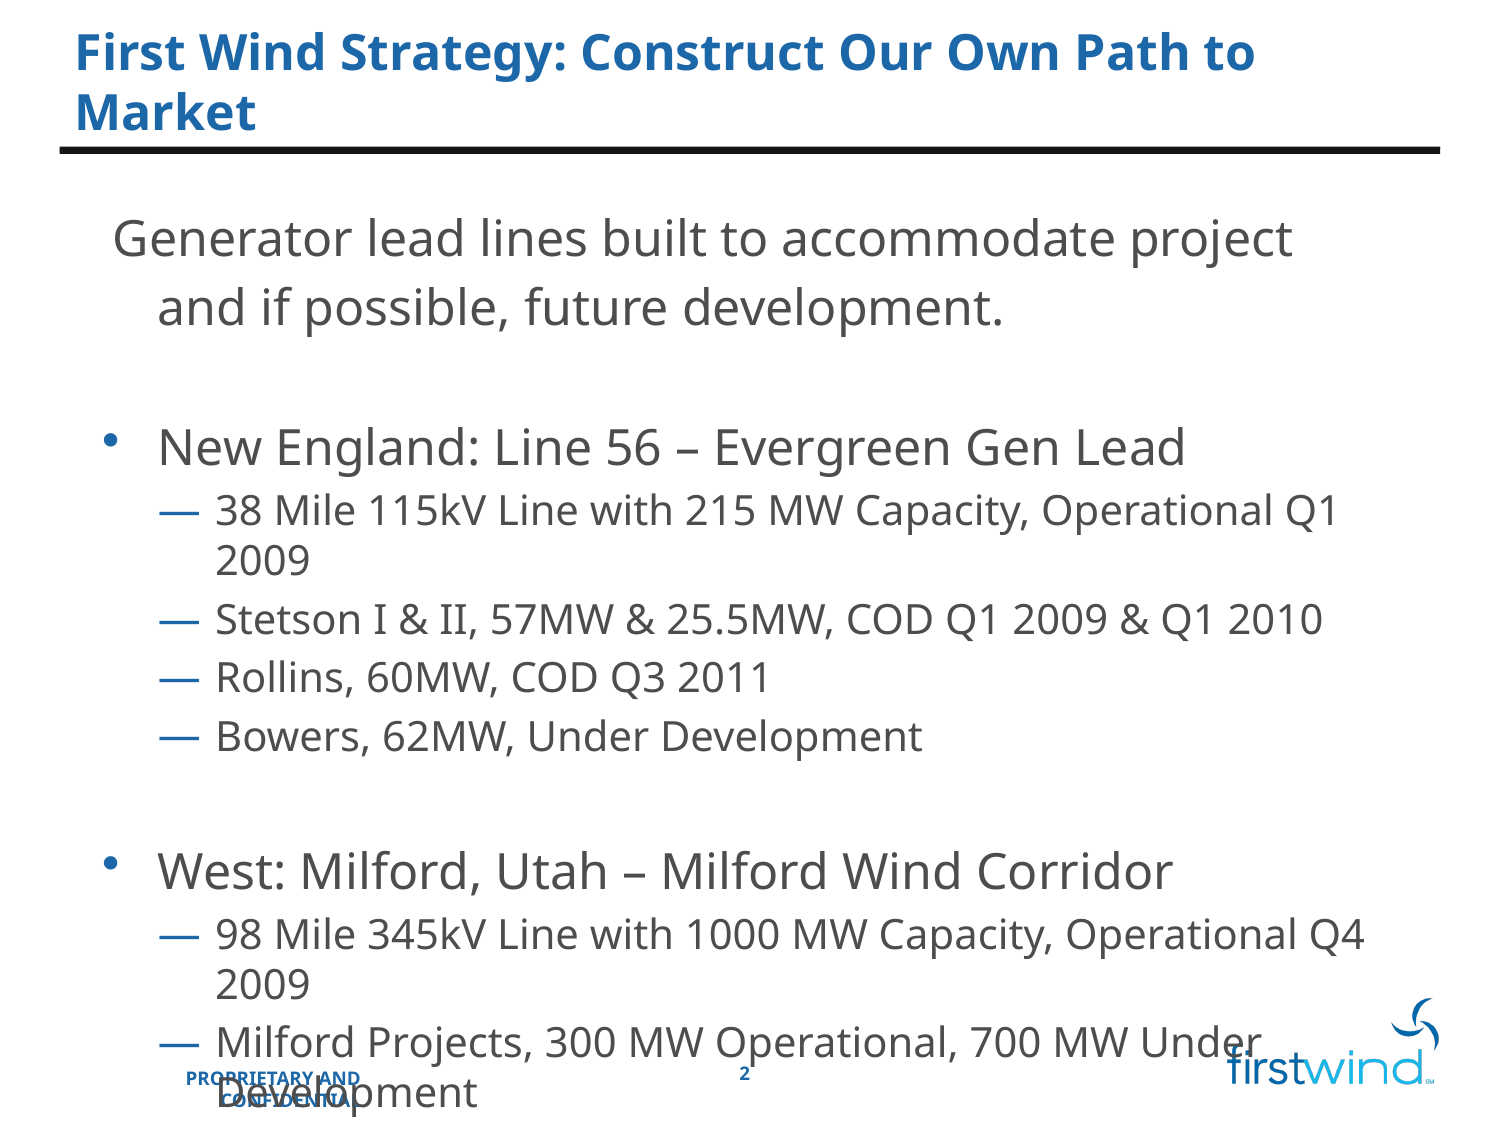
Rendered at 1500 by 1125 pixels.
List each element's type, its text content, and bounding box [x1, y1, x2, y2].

title First Wind Strategy: Construct Our Own Path to Market [59, 37, 1441, 149]
picture [1211, 990, 1448, 1095]
list Generator lead lines built to accommodate project and if possible, future development. New England: Line 56 – Evergreen Gen Lead 38 Mile 115kV Line with 215 MW Capacity, Operational Q1 2009 Stetson I & II, 57MW & 25.5MW, COD Q1 2009 & Q1 2010 Rollins, 60MW, COD Q3 2011 Bowers, 62MW, Under Development West: Milford, Utah – Milford Wind Corridor 98 Mile 345kV Line with 1000 MW Capacity, Operational Q4 2009 Milford Projects, 300 MW Operational, 700 MW Under Development [86, 198, 1423, 985]
